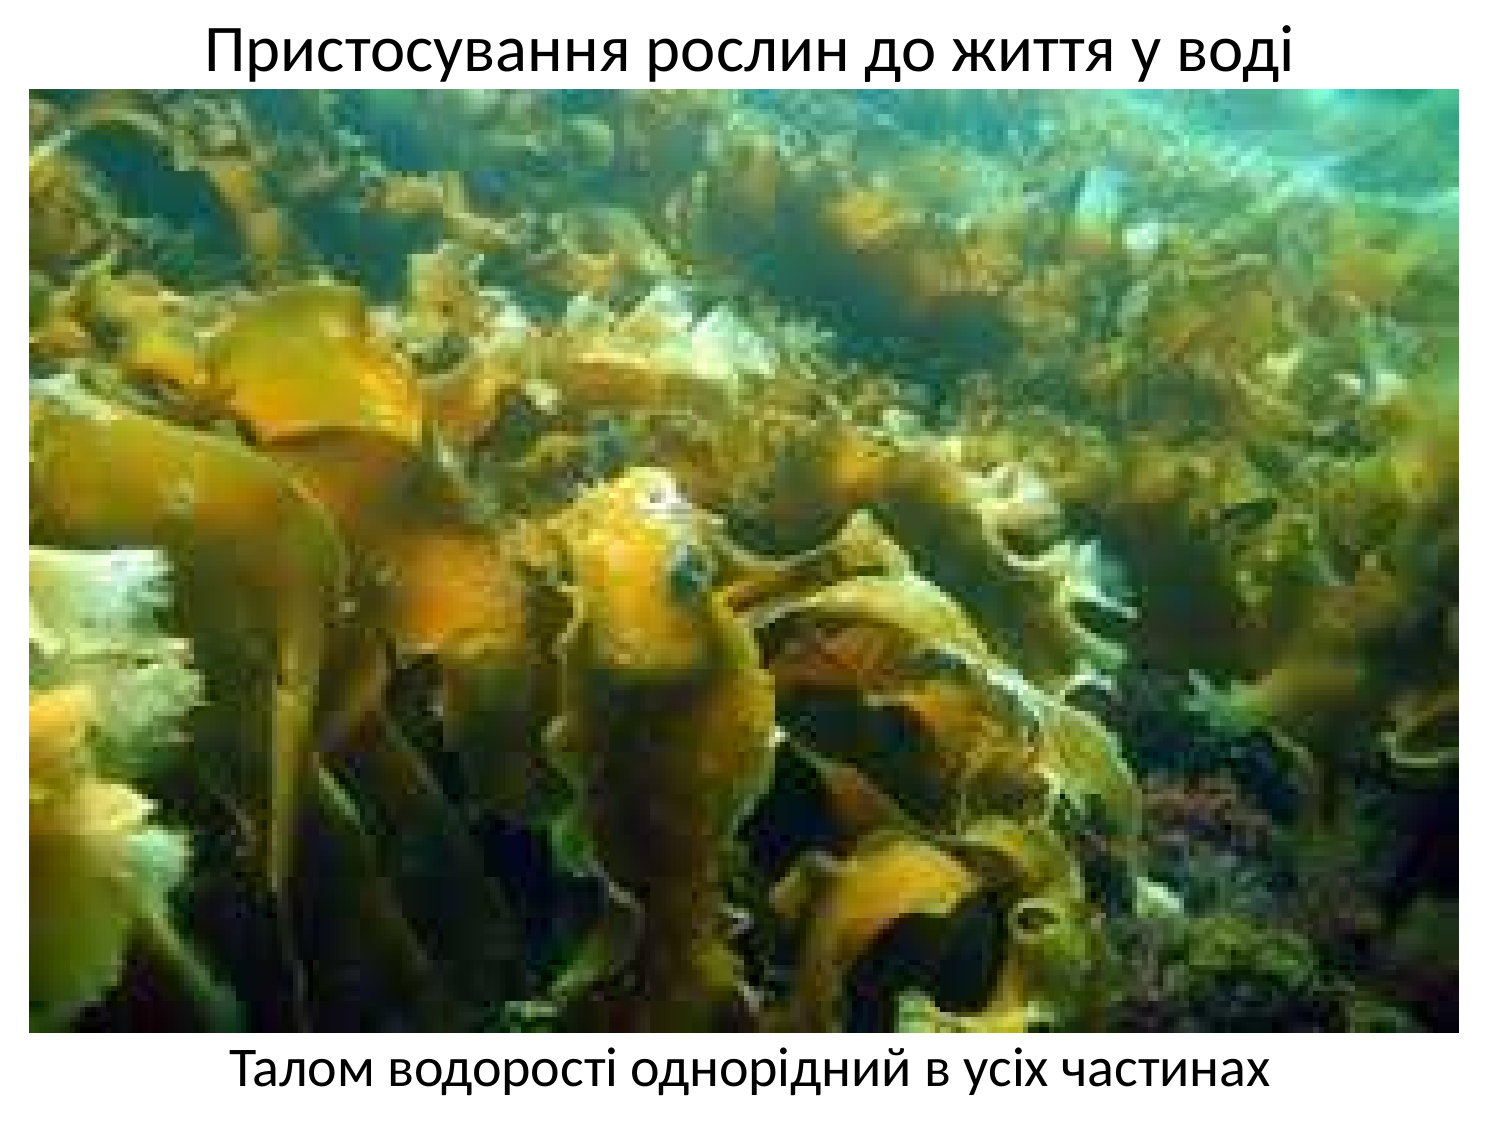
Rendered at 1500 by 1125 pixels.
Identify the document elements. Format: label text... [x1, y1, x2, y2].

title Пристосування рослин до життя у воді [75, 0, 1425, 89]
list Талом водорості однорідний в усіх частинах [75, 1040, 1425, 1106]
picture [29, 89, 1459, 1033]
